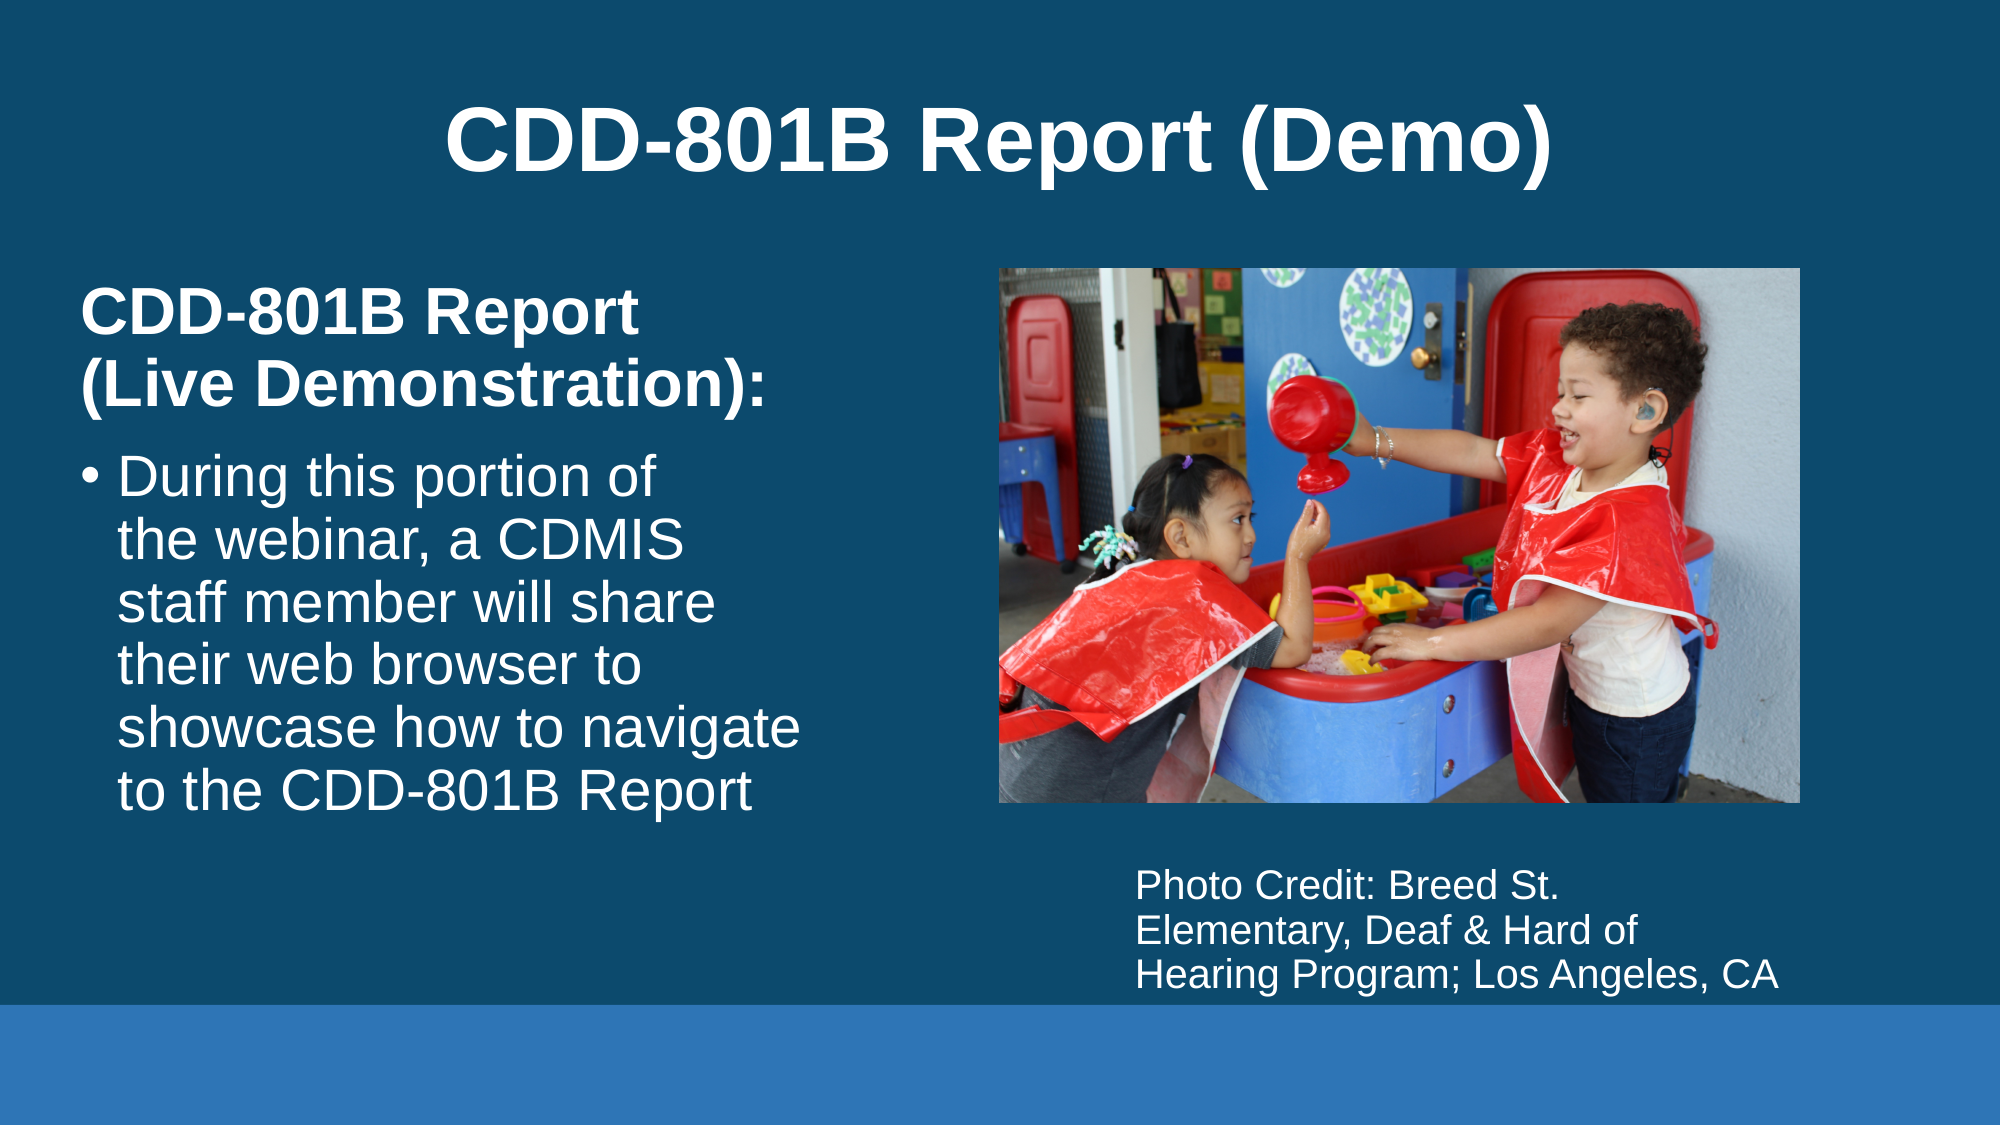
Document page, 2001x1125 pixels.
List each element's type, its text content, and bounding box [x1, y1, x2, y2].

list CDD-801B Report (Live Demonstration): During this portion of the webinar, a CDMIS staff member will share their web browser to showcase how to navigate to the CDD-801B Report [65, 269, 829, 1048]
title CDD-801B Report (Demo) [24, 33, 1975, 251]
text_box Photo Credit: Breed St. Elementary, Deaf & Hard of Hearing Program; Los Angeles, CA [1120, 856, 1800, 1020]
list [999, 268, 1800, 803]
